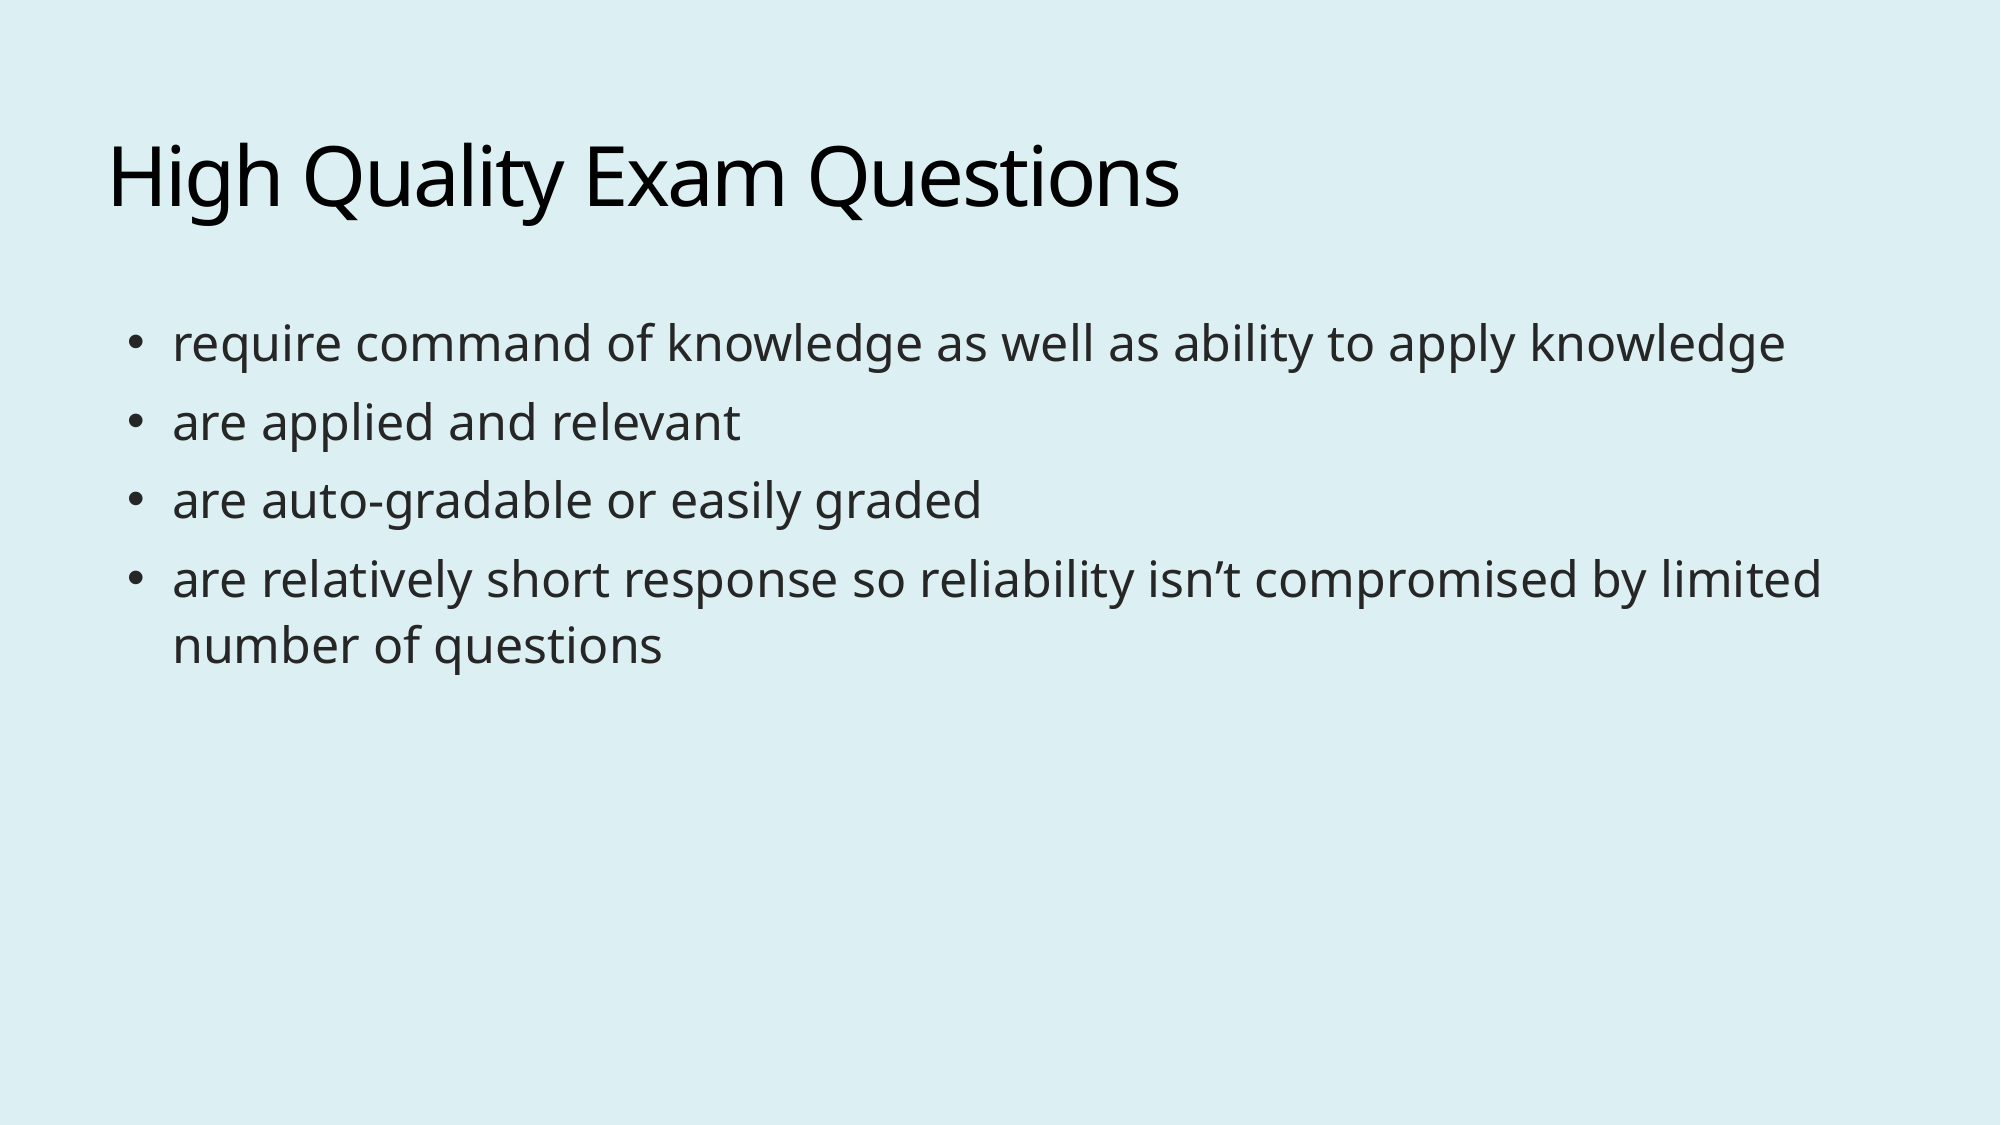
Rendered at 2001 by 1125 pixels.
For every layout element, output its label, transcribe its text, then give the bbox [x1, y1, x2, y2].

title High Quality Exam Questions [91, 44, 1922, 317]
list require command of knowledge as well as ability to apply knowledge are applied and relevant are auto-gradable or easily graded are relatively short response so reliability isn’t compromised by limited number of questions [112, 298, 1942, 917]
